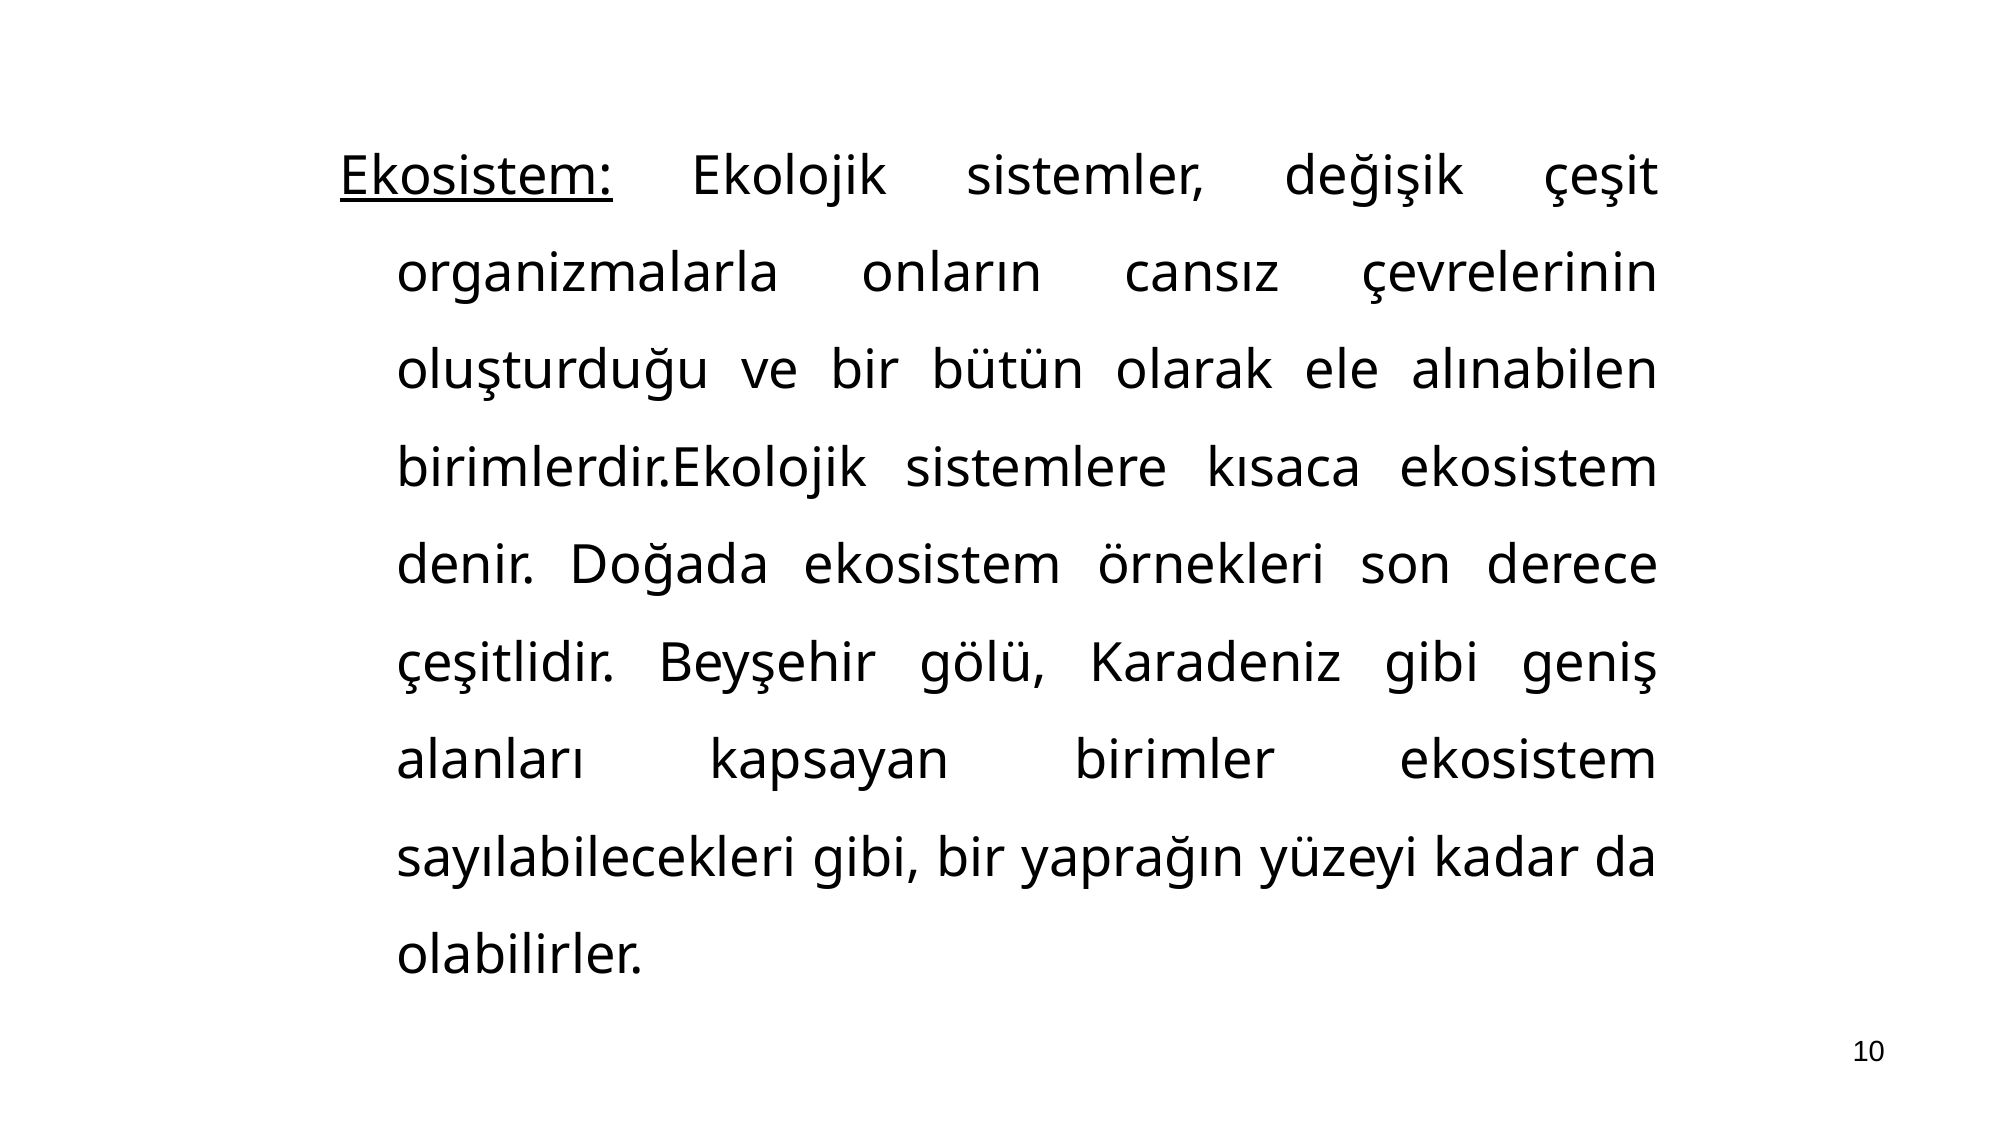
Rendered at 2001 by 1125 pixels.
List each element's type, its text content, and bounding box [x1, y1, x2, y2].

slide_number 10 [1433, 1024, 1901, 1103]
list Ekosistem: Ekolojik sistemler, değişik çeşit organizmalarla onların cansız çevrelerinin oluşturduğu ve bir bütün olarak ele alınabilen birimlerdir.Ekolojik sistemlere kısaca ekosistem denir. Doğada ekosistem örnekleri son derece çeşitlidir. Beyşehir gölü, Karadeniz gibi geniş alanları kapsayan birimler ekosistem sayılabilecekleri gibi, bir yaprağın yüzeyi kadar da olabilirler. [324, 99, 1675, 1007]
